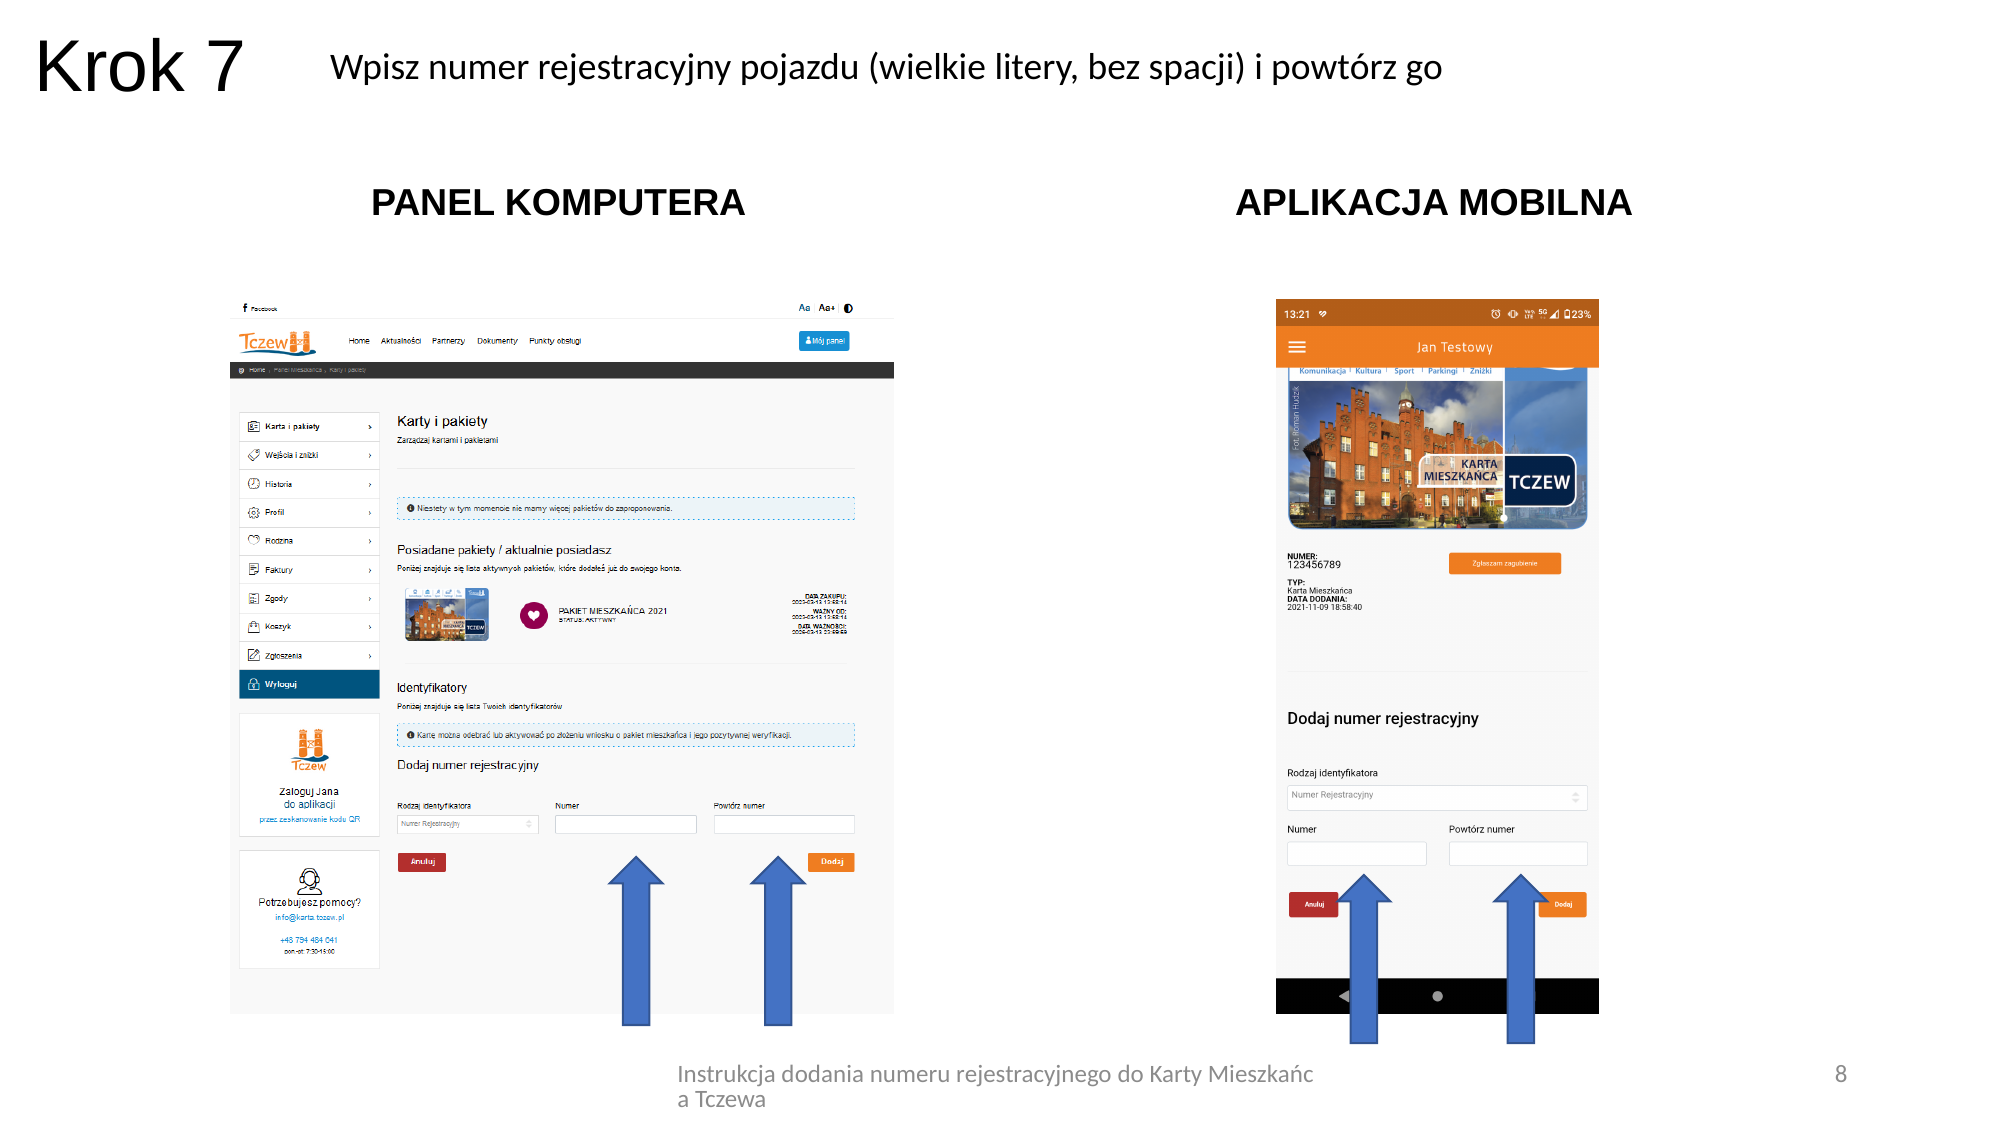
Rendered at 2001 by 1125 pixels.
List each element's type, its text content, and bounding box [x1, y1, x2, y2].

text_box [621, 1014, 651, 1027]
text_box [1506, 1014, 1536, 1045]
text_box [764, 1014, 793, 1027]
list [1276, 299, 1599, 1014]
title Krok 7 [19, 21, 321, 116]
text_box [1349, 1014, 1379, 1045]
text_box PANEL KOMPUTERA [356, 170, 769, 231]
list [230, 299, 894, 1014]
footer Instrukcja dodania numeru rejestracyjnego do Karty Mieszkańca Tczewa [662, 1042, 1338, 1103]
text_box APLIKACJA MOBILNA [1220, 170, 1655, 231]
text_box Wpisz numer rejestracyjny pojazdu (wielkie litery, bez spacji) i powtórz go [306, 34, 1881, 95]
slide_number 8 [1412, 1042, 1863, 1103]
